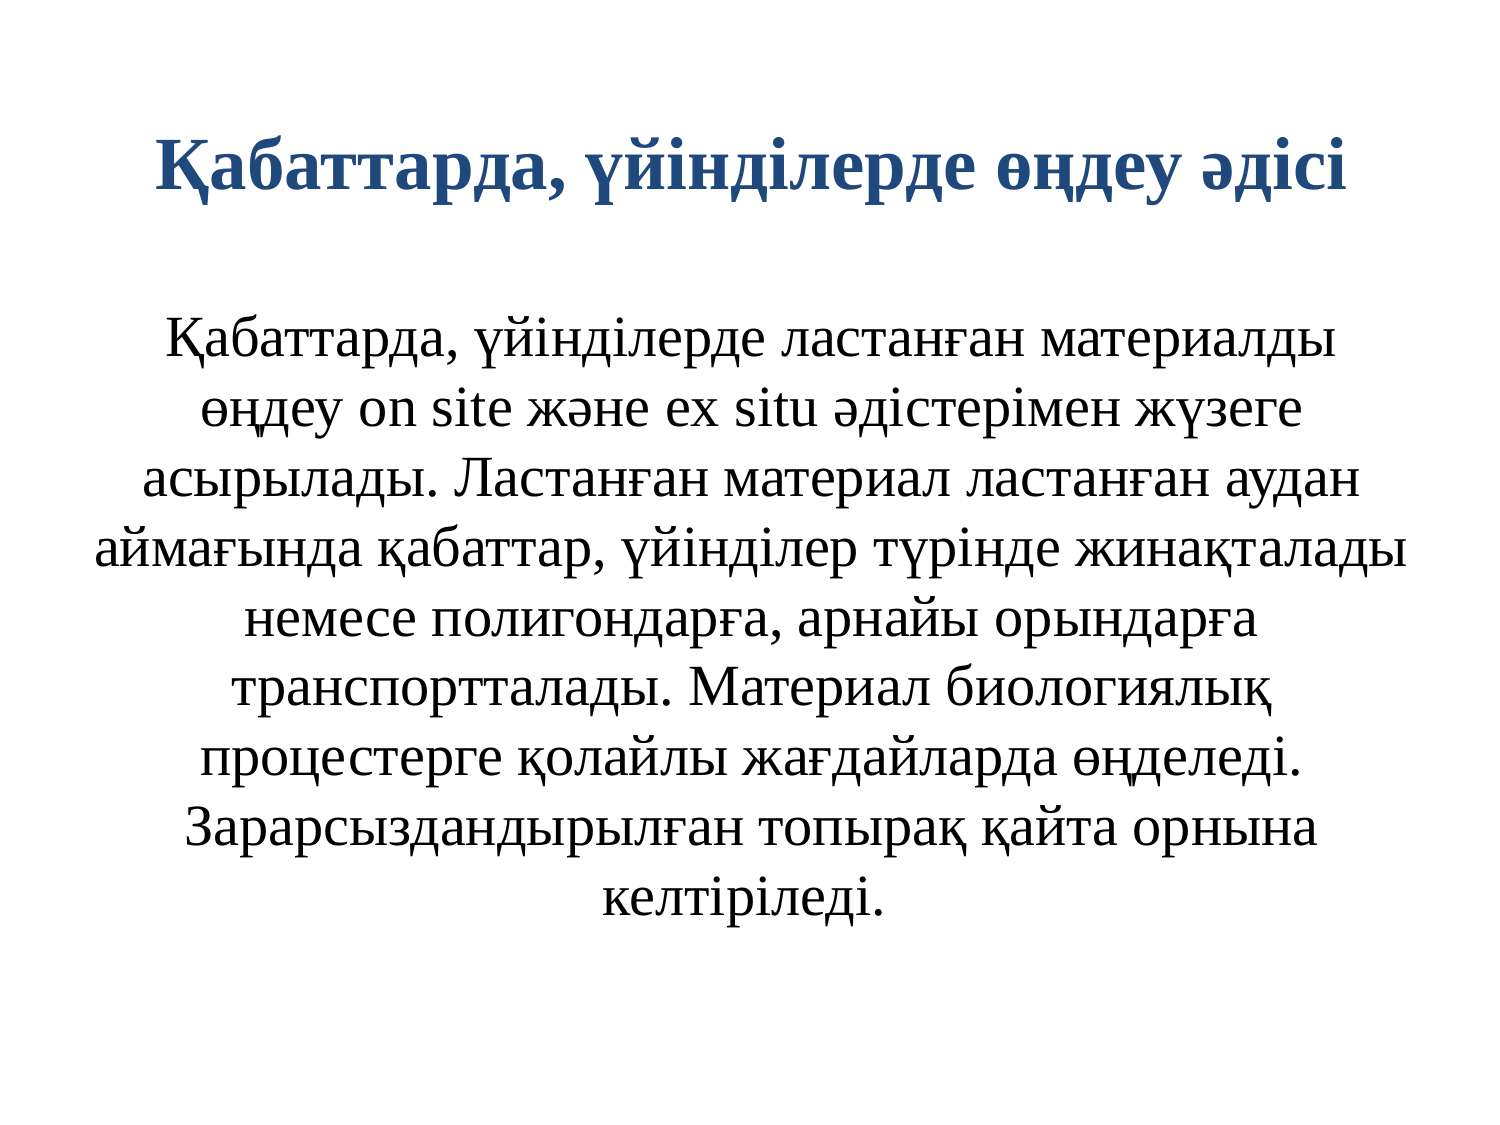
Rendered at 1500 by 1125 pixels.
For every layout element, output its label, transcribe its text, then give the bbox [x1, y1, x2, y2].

list Қабаттарда, үйінділерде ластанған материалды өңдеу on site және ex situ әдістерімен жүзеге асырылады. Ластанған материал ластанған аудан аймағында қабаттар, үйінділер түрінде жинақталады немесе полигондарға, арнайы орындарға транспортталады. Материал биологиялық процестерге қолайлы жағдайларда өңделеді. Зарарсыздандырылған топырақ қайта орнына келтіріледі. [76, 290, 1427, 1034]
title Қабаттарда, үйінділерде өңдеу әдісі [76, 66, 1427, 254]
